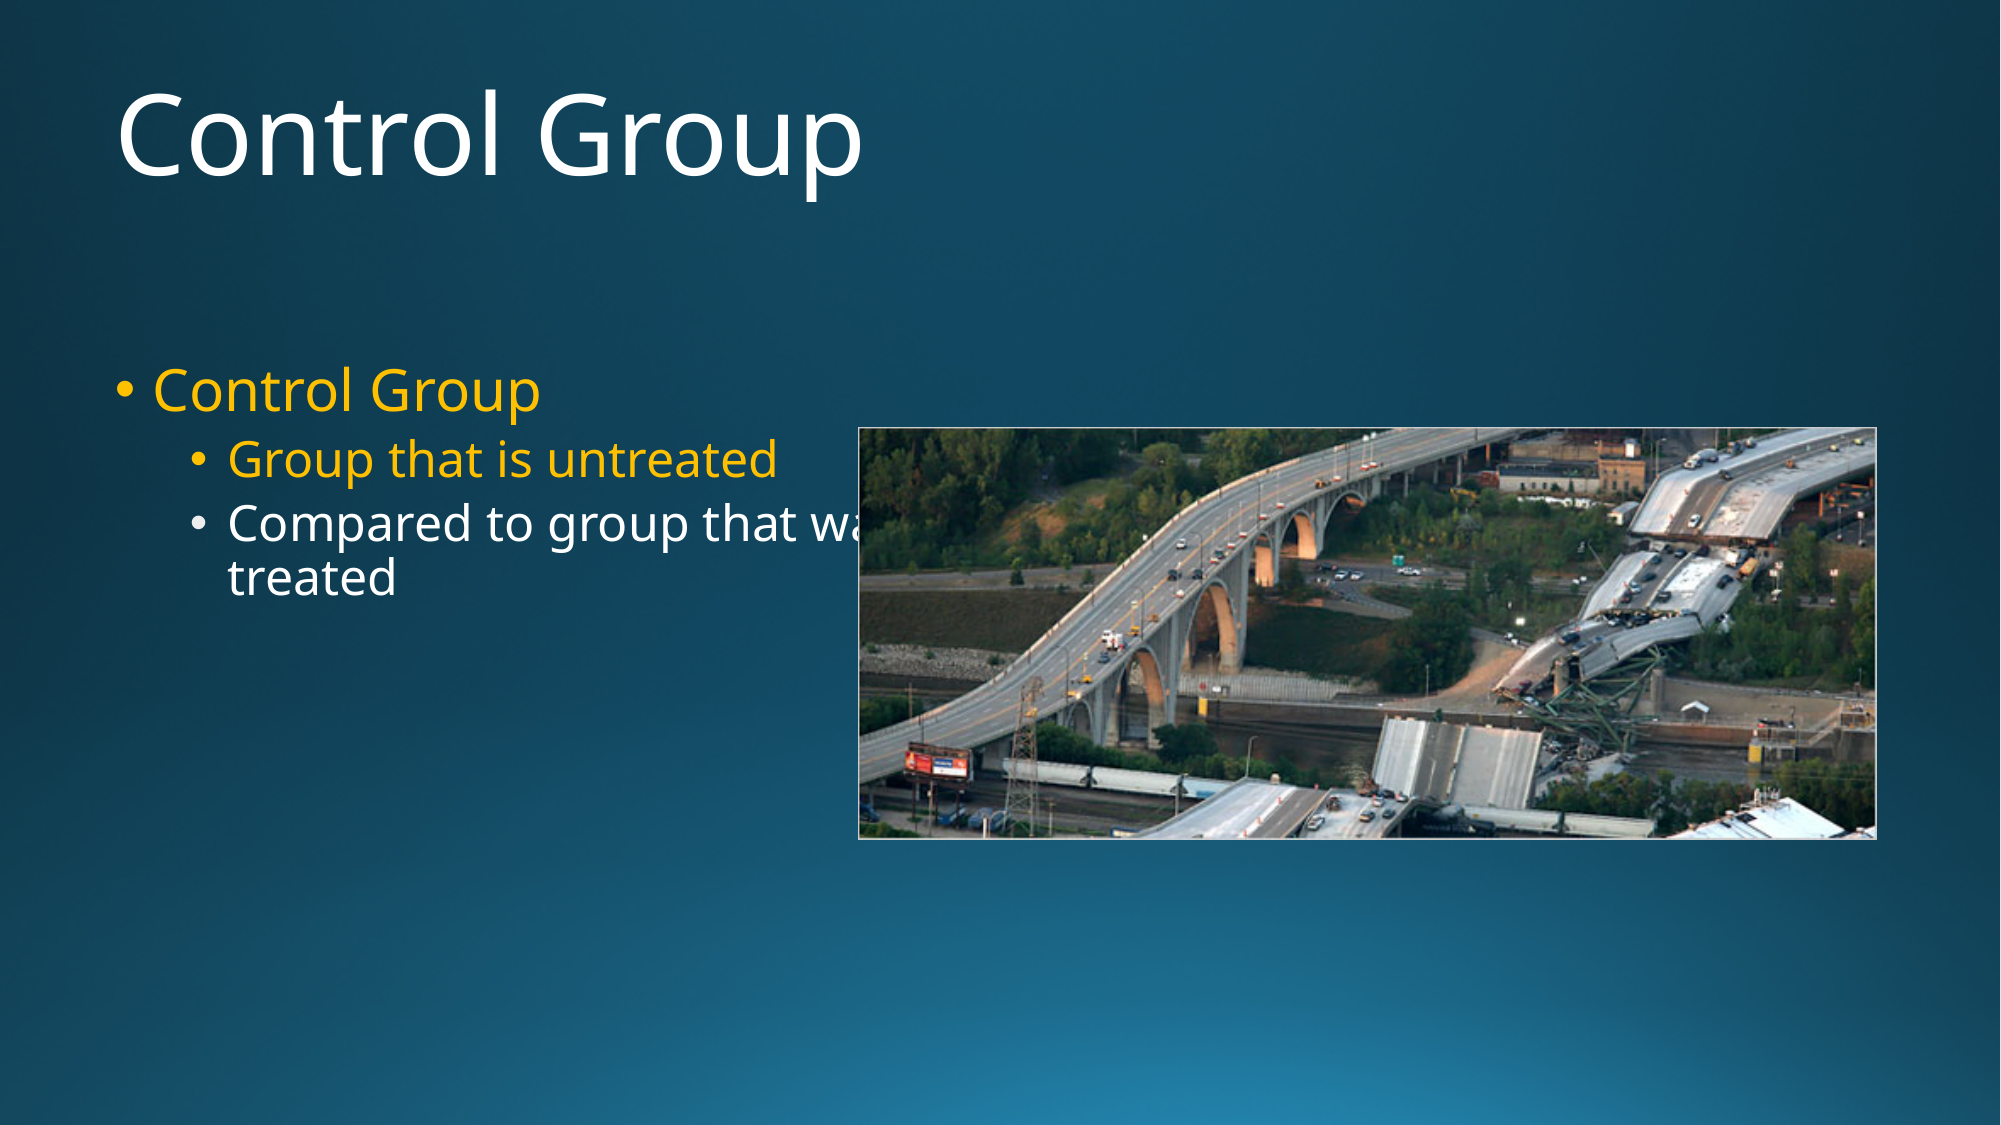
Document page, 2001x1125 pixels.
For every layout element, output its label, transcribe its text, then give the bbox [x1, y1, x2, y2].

title Control Group [99, 45, 1900, 233]
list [857, 427, 1877, 840]
list Control Group Group that is untreated Compared to group that was treated [99, 262, 984, 1005]
picture [0, 0, 2001, 1125]
